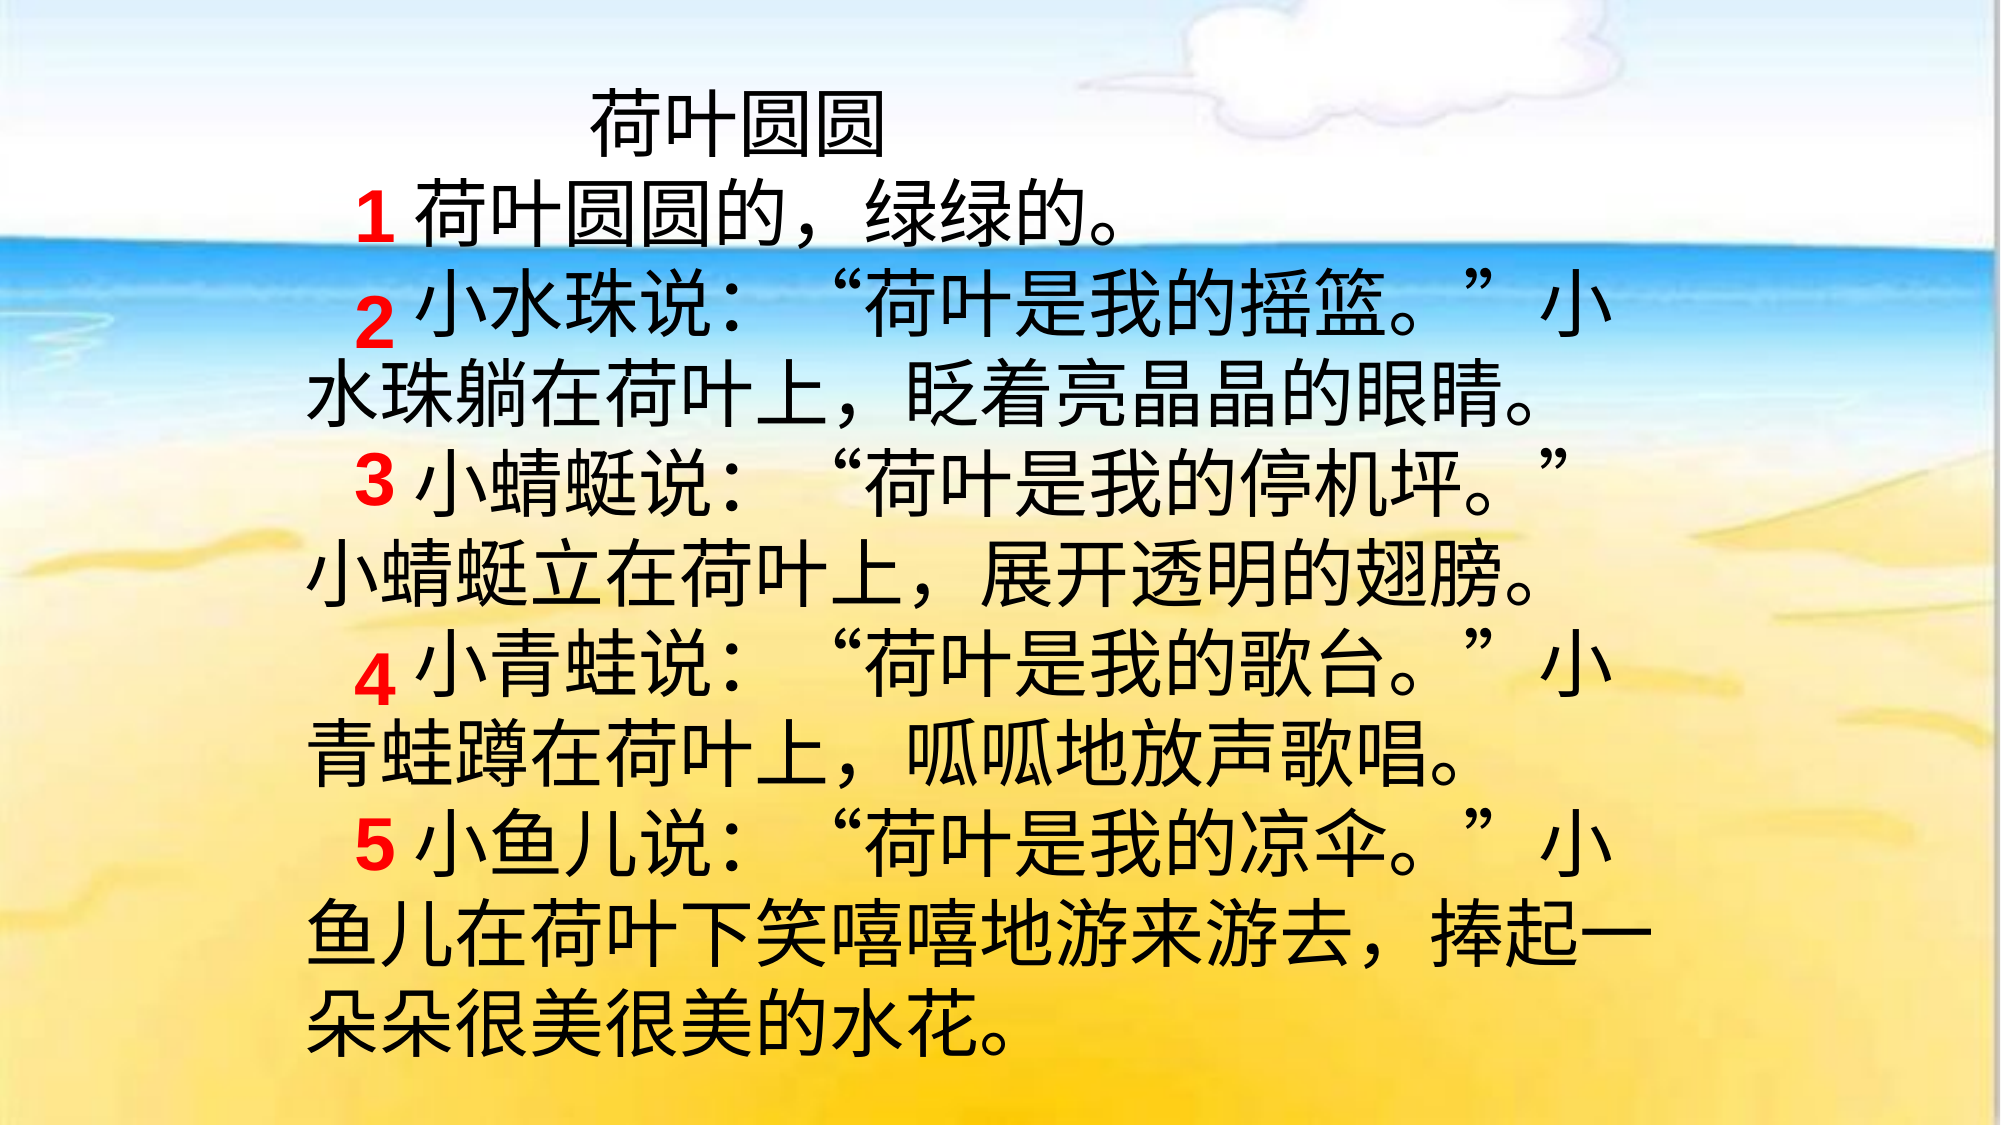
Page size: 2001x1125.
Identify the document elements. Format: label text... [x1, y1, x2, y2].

picture [0, 0, 2001, 1125]
text_box 1 [339, 160, 453, 266]
text_box 3 [339, 423, 453, 529]
text_box 2 [339, 266, 453, 372]
text_box 荷叶圆圆 荷叶圆圆的，绿绿的。 小水珠说：“荷叶是我的摇篮。”小水珠躺在荷叶上，眨着亮晶晶的眼睛。 小蜻蜓说：“荷叶是我的停机坪。”小蜻蜓立在荷叶上，展开透明的翅膀。 小青蛙说：“荷叶是我的歌台。”小青蛙蹲在荷叶上，呱呱地放声歌唱。 小鱼儿说：“荷叶是我的凉伞。”小鱼儿在荷叶下笑嘻嘻地游来游去，捧起一朵朵很美很美的水花。 [290, 68, 1673, 1125]
text_box 5 [339, 787, 432, 893]
text_box 4 [339, 623, 453, 729]
